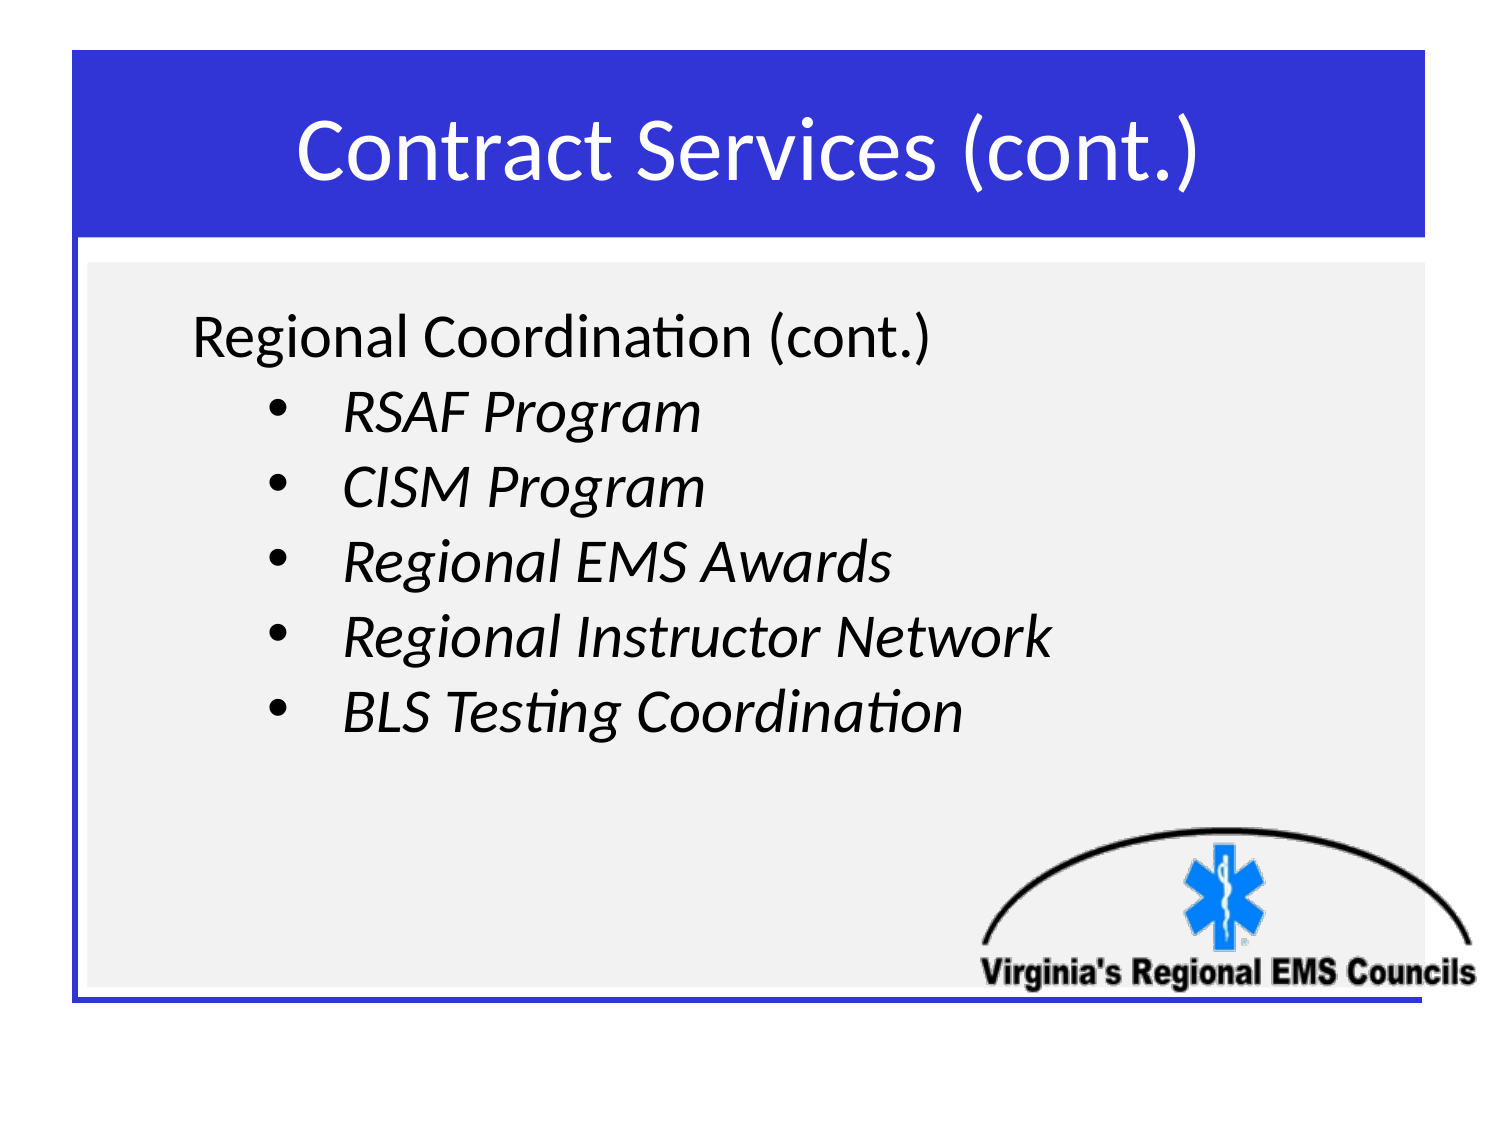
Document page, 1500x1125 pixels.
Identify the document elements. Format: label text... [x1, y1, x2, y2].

text_box Regional Coordination (cont.) RSAF Program CISM Program Regional EMS Awards Regional Instructor Network BLS Testing Coordination [99, 287, 1350, 752]
picture [962, 812, 1491, 1016]
title Contract Services (cont.) [75, 50, 1425, 238]
